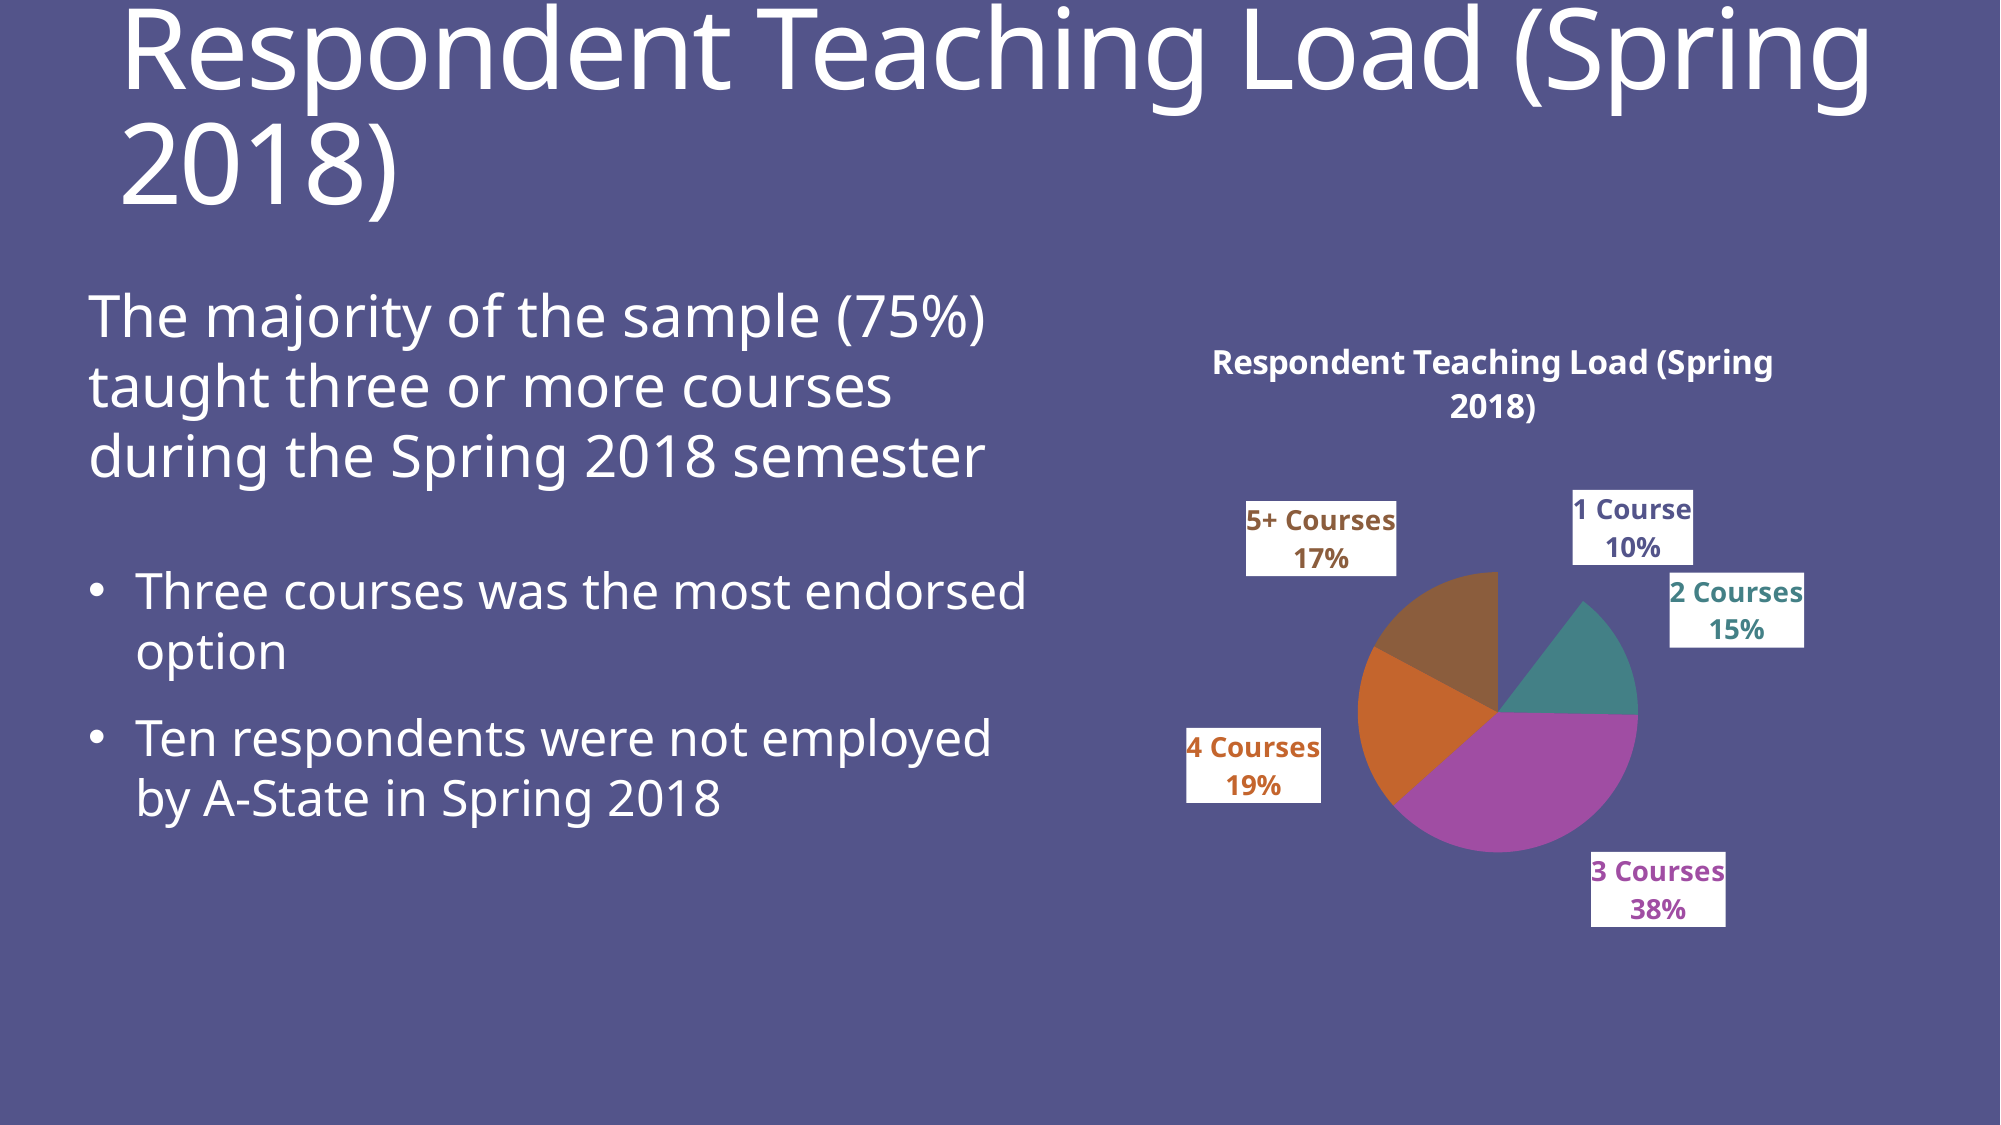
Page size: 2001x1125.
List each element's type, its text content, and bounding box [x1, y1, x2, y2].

chart [1088, 309, 1898, 943]
text_box The majority of the sample (75%) taught three or more courses during the Spring 2018 semester Three courses was the most endorsed option Ten respondents were not employed by A-State in Spring 2018 [73, 271, 1060, 834]
title Respondent Teaching Load (Spring 2018) [103, 31, 1897, 194]
